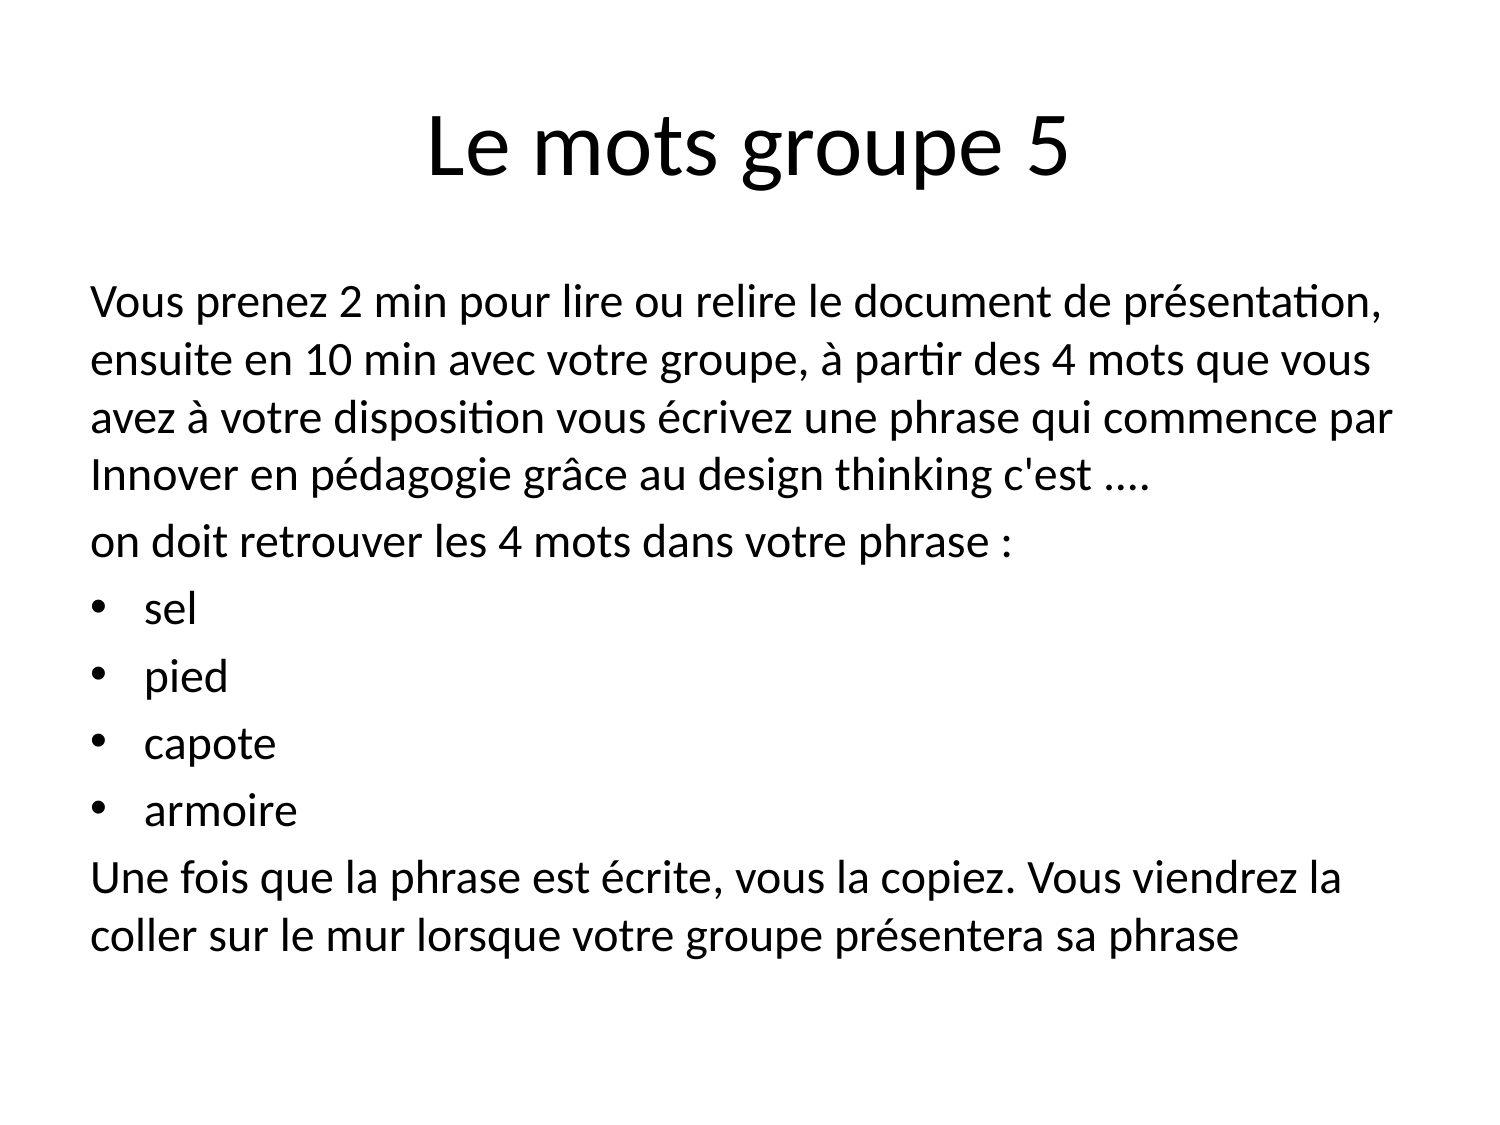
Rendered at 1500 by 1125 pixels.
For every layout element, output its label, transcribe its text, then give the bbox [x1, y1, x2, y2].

list Vous prenez 2 min pour lire ou relire le document de présentation, ensuite en 10 min avec votre groupe, à partir des 4 mots que vous avez à votre disposition vous écrivez une phrase qui commence par Innover en pédagogie grâce au design thinking c'est .... on doit retrouver les 4 mots dans votre phrase : sel pied capote armoire Une fois que la phrase est écrite, vous la copiez. Vous viendrez la coller sur le mur lorsque votre groupe présentera sa phrase [75, 262, 1425, 1005]
title Le mots groupe 5 [75, 45, 1425, 233]
